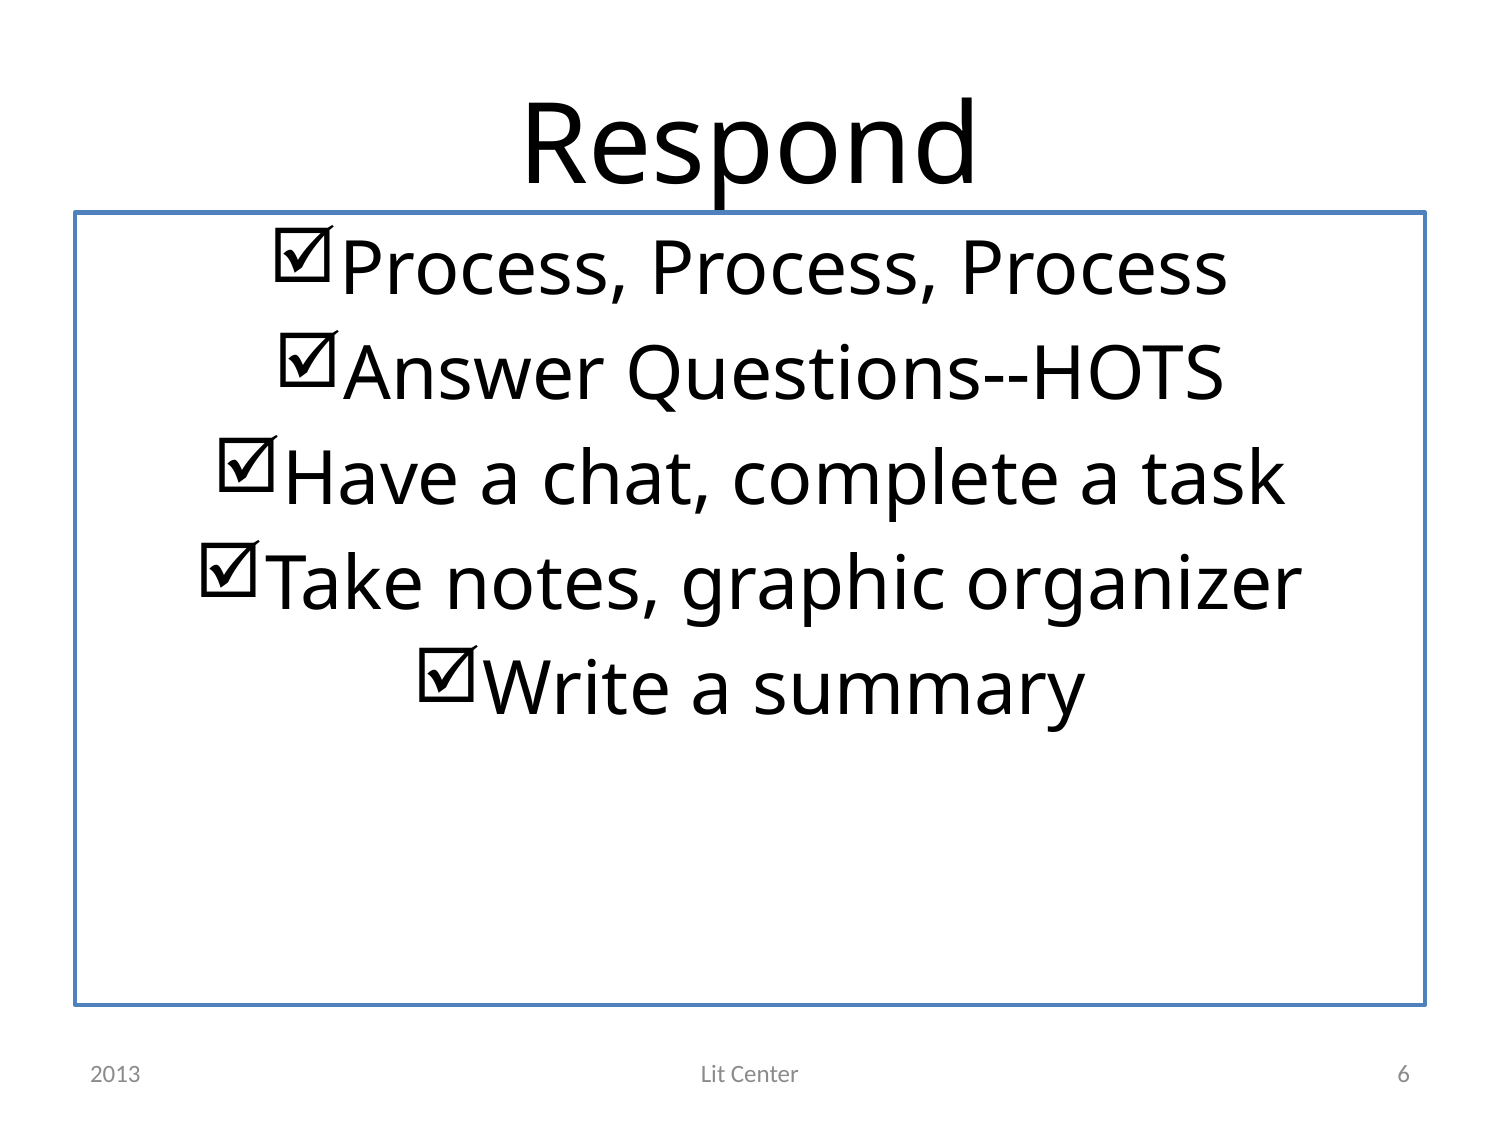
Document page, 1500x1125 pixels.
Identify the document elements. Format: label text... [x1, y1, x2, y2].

list Process, Process, Process Answer Questions--HOTS Have a chat, complete a task Take notes, graphic organizer Write a summary [73, 210, 1427, 1007]
footer Lit Center [512, 1042, 988, 1103]
title Respond [75, 45, 1425, 210]
slide_number 2013 [75, 1042, 425, 1103]
slide_number 6 [1074, 1042, 1425, 1103]
